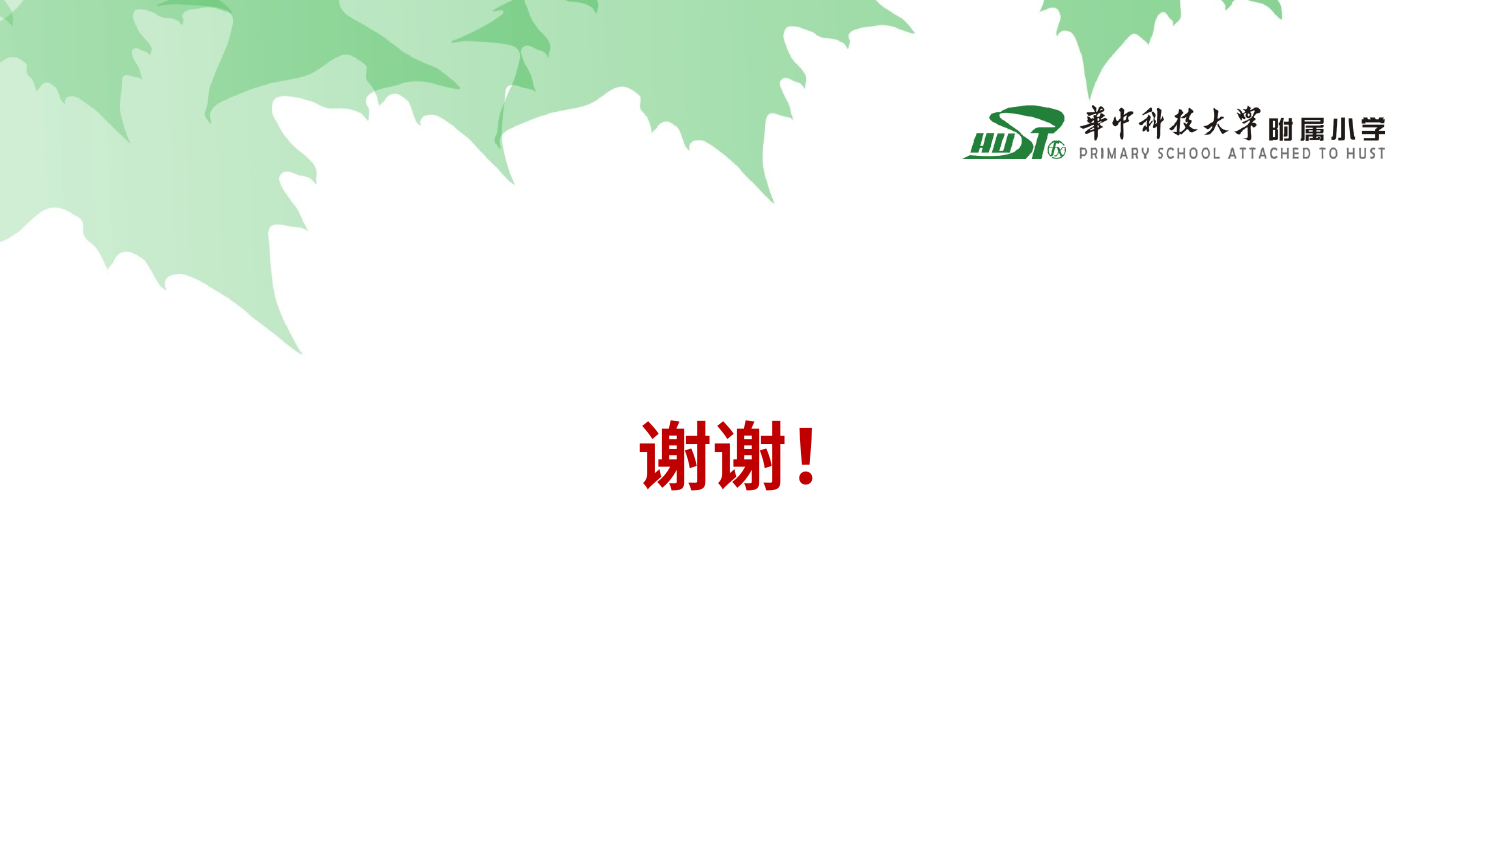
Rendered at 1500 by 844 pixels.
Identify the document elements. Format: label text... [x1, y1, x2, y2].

text_box 谢谢！ [88, 356, 1412, 507]
picture [0, 0, 1500, 844]
